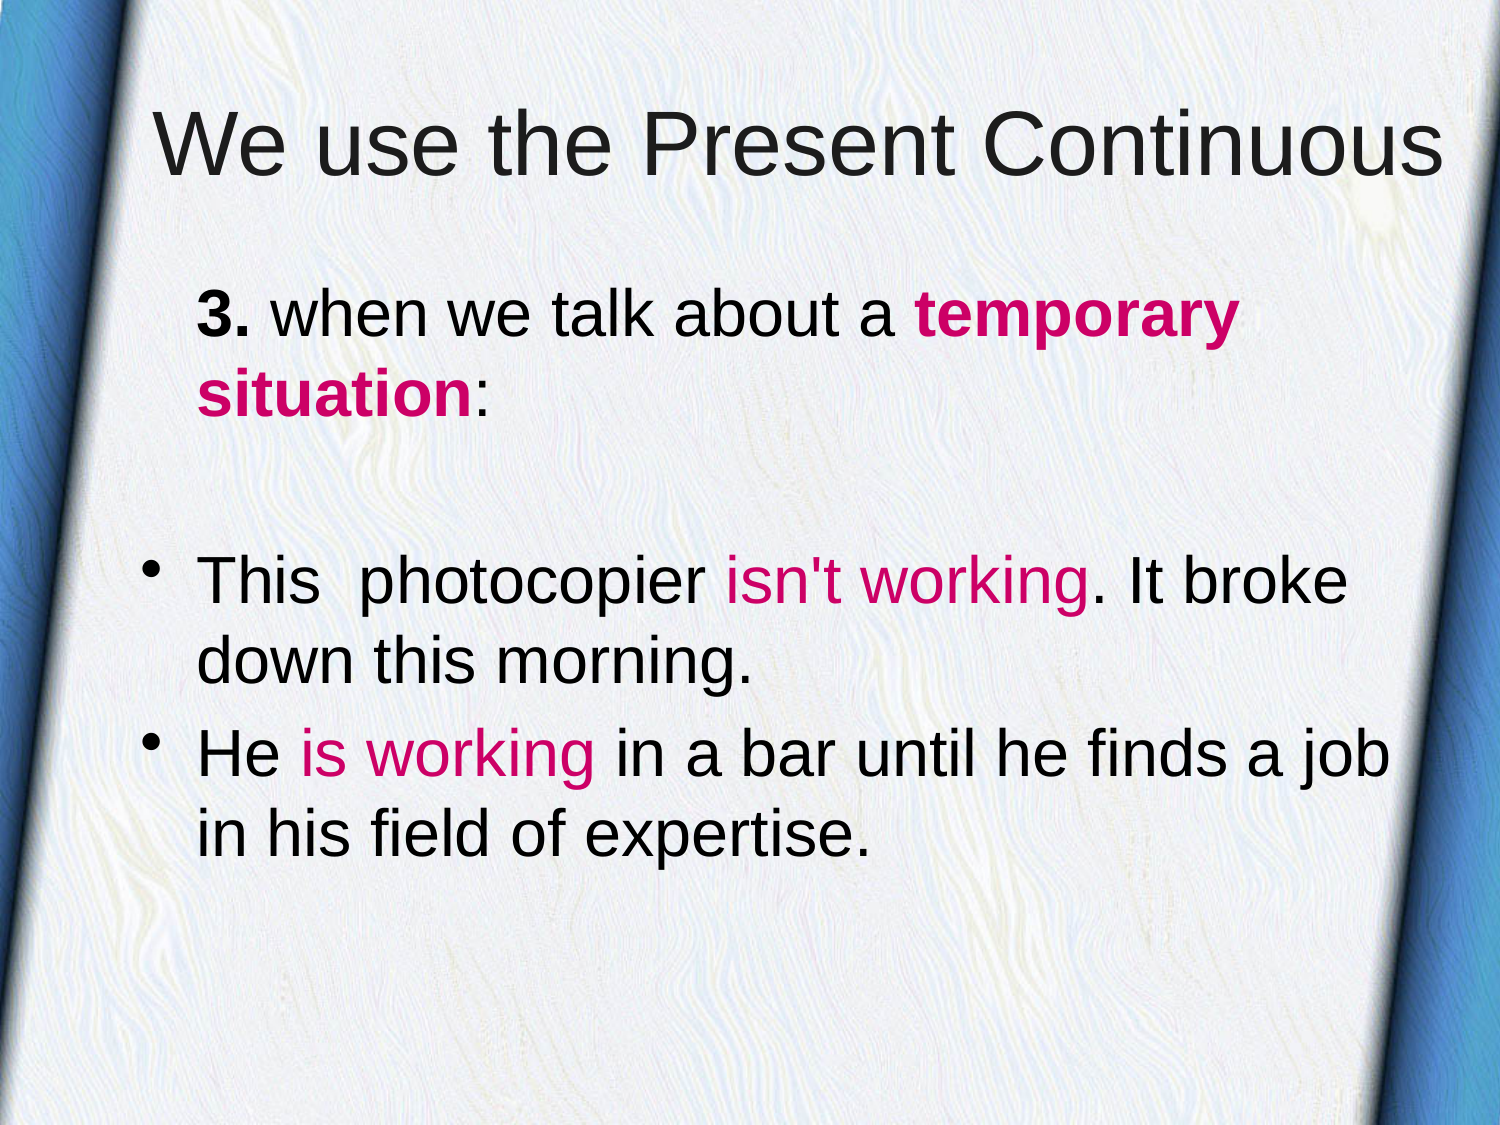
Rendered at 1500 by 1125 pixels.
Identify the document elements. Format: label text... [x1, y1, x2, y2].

list 3. when we talk about a temporary situation: This photocopier isn't working. It broke down this morning. He is working in a bar until he finds a job in his field of expertise. [125, 262, 1475, 1083]
title We use the Present Continuous [125, 45, 1475, 233]
picture [0, 0, 1500, 1125]
